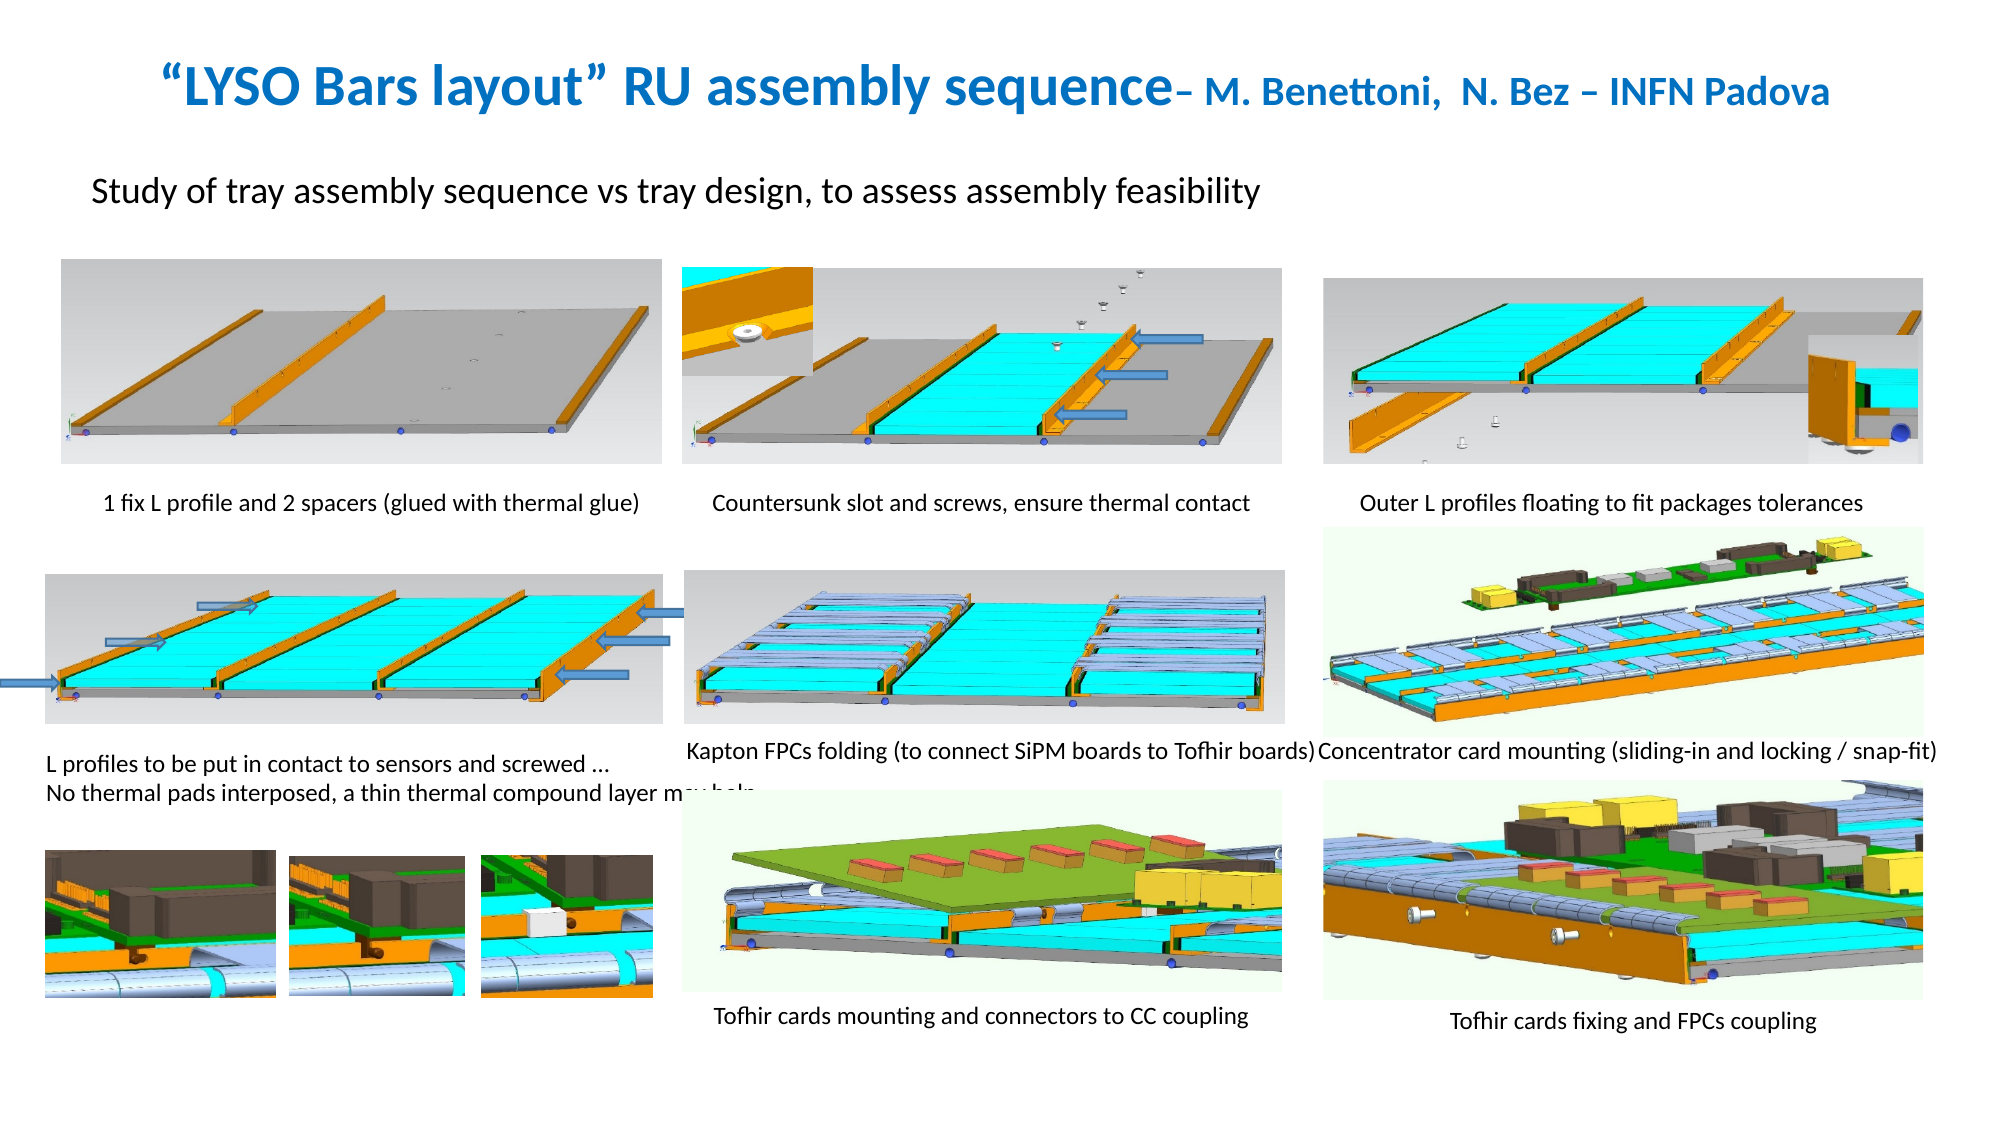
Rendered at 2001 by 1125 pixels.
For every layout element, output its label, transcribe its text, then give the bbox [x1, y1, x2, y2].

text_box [0, 574, 684, 724]
text_box Outer L profiles floating to fit packages tolerances [1345, 478, 1880, 524]
text_box Tofhir cards fixing and FPCs coupling [1435, 1000, 1833, 1043]
text_box 1 fix L profile and 2 spacers (glued with thermal glue) [87, 478, 657, 524]
text_box Kapton FPCs folding (to connect SiPM boards to Tofhir boards) [671, 727, 1303, 773]
picture [61, 259, 662, 464]
text_box Concentrator card mounting (sliding-in and locking / snap-fit) [1303, 727, 1985, 773]
text_box Countersunk slot and screws, ensure thermal contact [697, 478, 1267, 524]
text_box L profiles to be put in contact to sensors and screwed … No thermal pads interposed, a thin thermal compound layer may help [31, 739, 773, 815]
picture [1323, 278, 1924, 464]
picture [681, 790, 1282, 992]
text_box Study of tray assembly sequence vs tray design, to assess assembly feasibility [76, 158, 1278, 219]
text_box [45, 850, 653, 998]
picture [684, 570, 1285, 724]
picture [1323, 527, 1924, 737]
text_box Tofhir cards mounting and connectors to CC coupling [698, 992, 1265, 1037]
title “LYSO Bars layout” RU assembly sequence– M. Benettoni, N. Bez – INFN Padova [93, 32, 1898, 141]
picture [1323, 780, 1924, 1000]
picture [681, 267, 1282, 464]
